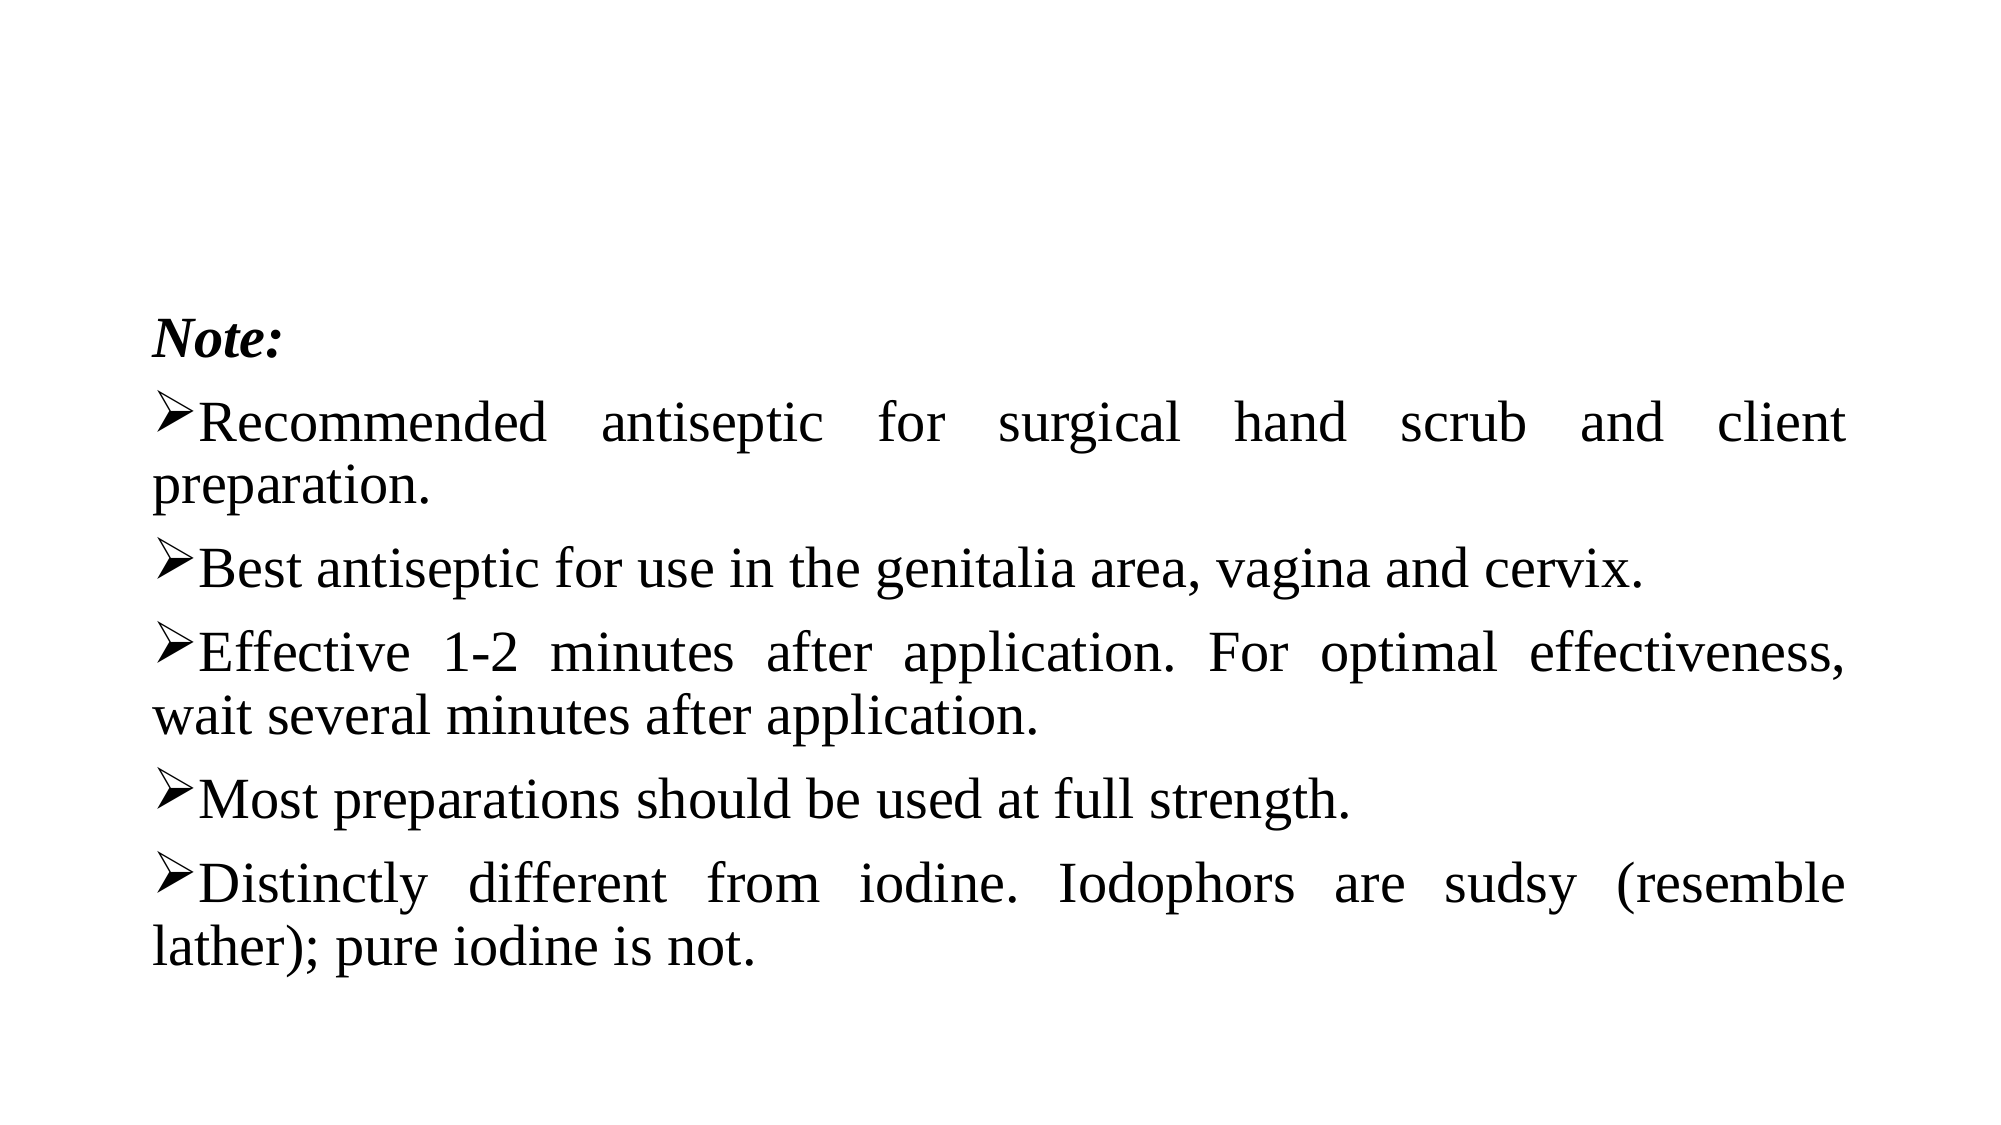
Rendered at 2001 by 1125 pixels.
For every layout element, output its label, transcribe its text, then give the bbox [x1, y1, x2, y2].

list Note: Recommended antiseptic for surgical hand scrub and client preparation. Best antiseptic for use in the genitalia area, vagina and cervix. Effective 1-2 minutes after application. For optimal effectiveness, wait several minutes after application. Most preparations should be used at full strength. Distinctly different from iodine. Iodophors are sudsy (resemble lather); pure iodine is not. [137, 299, 1863, 1014]
